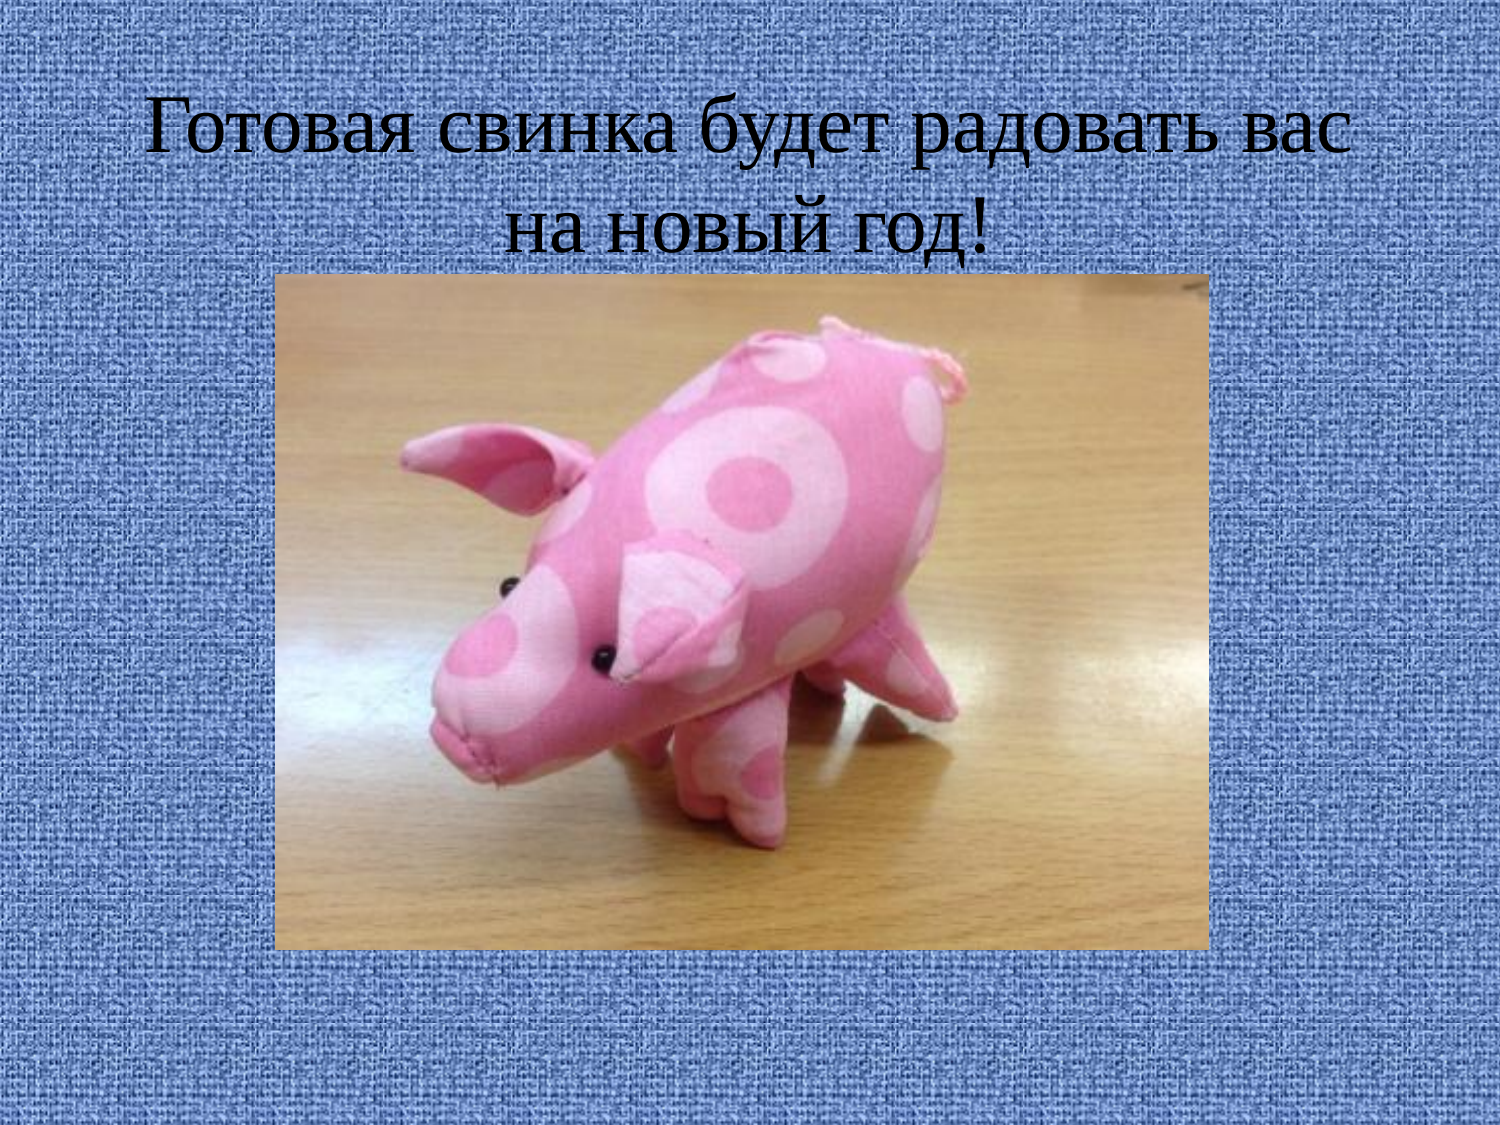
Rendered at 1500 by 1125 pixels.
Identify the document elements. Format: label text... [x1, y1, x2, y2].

picture [0, 0, 1500, 1125]
title Готовая свинка будет радовать вас на новый год! [112, 50, 1388, 288]
